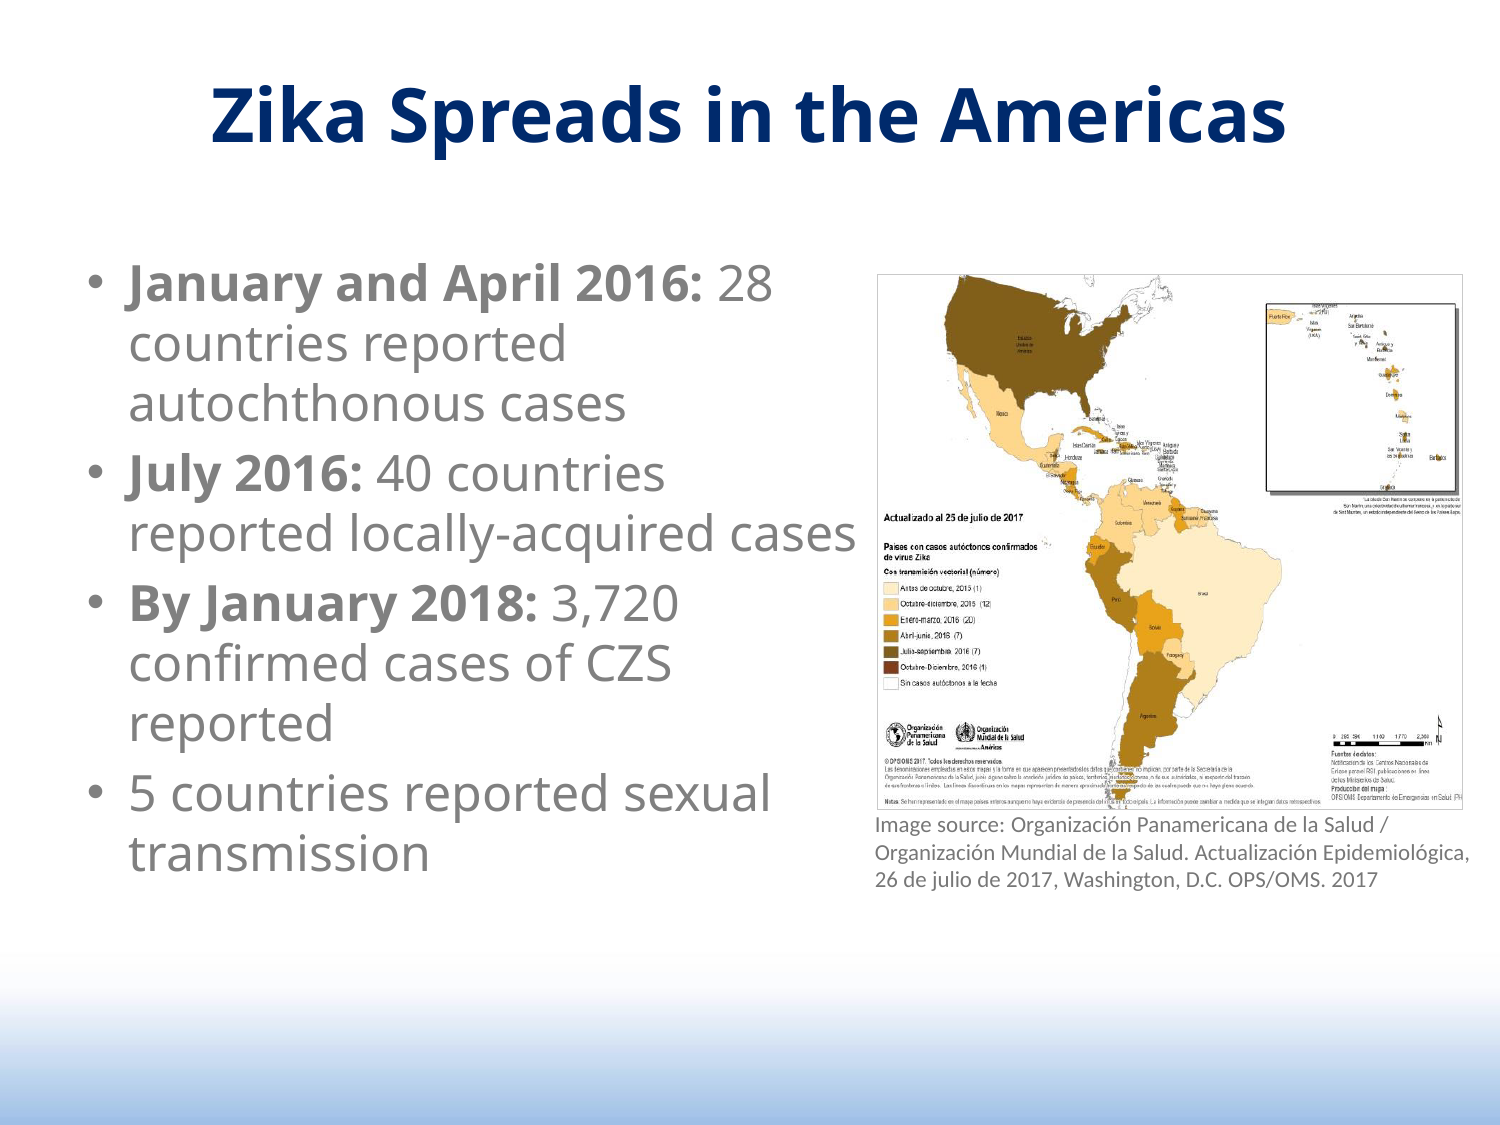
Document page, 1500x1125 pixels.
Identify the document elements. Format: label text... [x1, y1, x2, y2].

picture [0, 274, 1500, 1125]
text_box Image source: Organización Panamericana de la Salud / Organización Mundial de la Salud. Actualización Epidemiológica, 26 de julio de 2017, Washington, D.C. OPS/OMS. 2017 [860, 802, 1500, 900]
list January and April 2016: 28 countries reported autochthonous cases July 2016: 40 countries reported locally-acquired cases By January 2018: 3,720 confirmed cases of CZS reported 5 countries reported sexual transmission [71, 243, 878, 669]
title Zika Spreads in the Americas [0, 42, 1500, 184]
